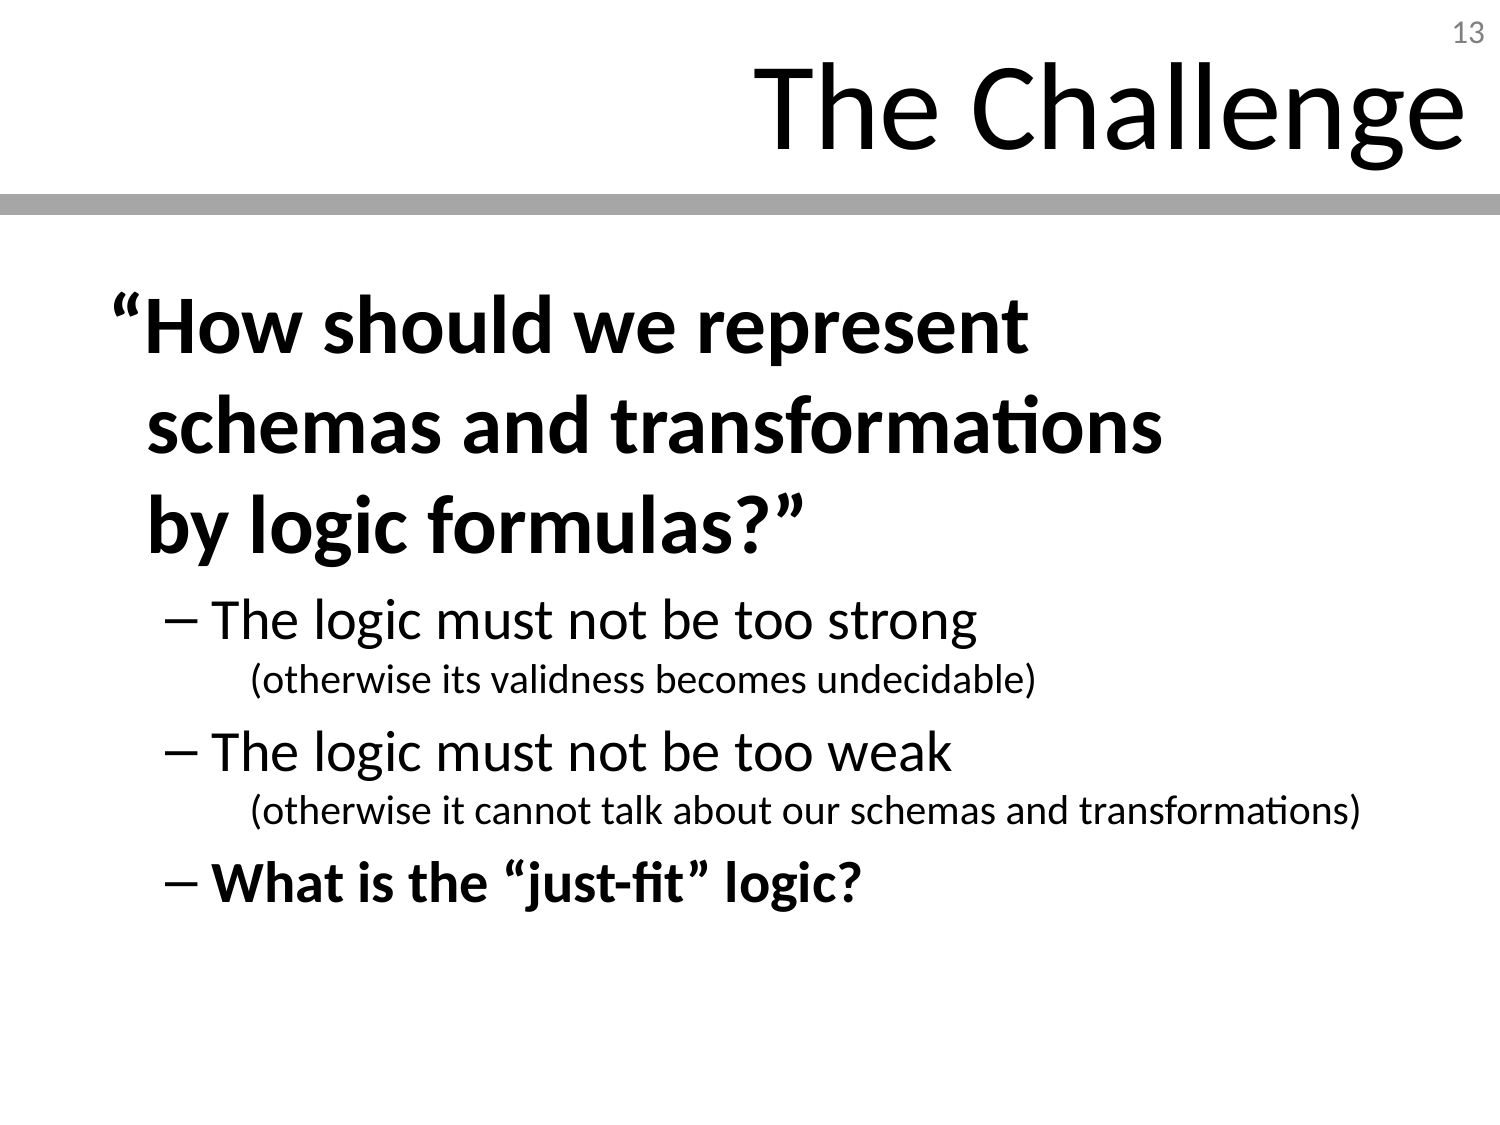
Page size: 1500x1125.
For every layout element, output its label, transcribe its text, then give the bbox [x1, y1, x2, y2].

list “How should we represent schemas and transformations by logic formulas?” The logic must not be too strong (otherwise its validness becomes undecidable) The logic must not be too weak (otherwise it cannot talk about our schemas and transformations) What is the “just-fit” logic? [75, 262, 1425, 1005]
title The Challenge [133, 5, 1484, 193]
